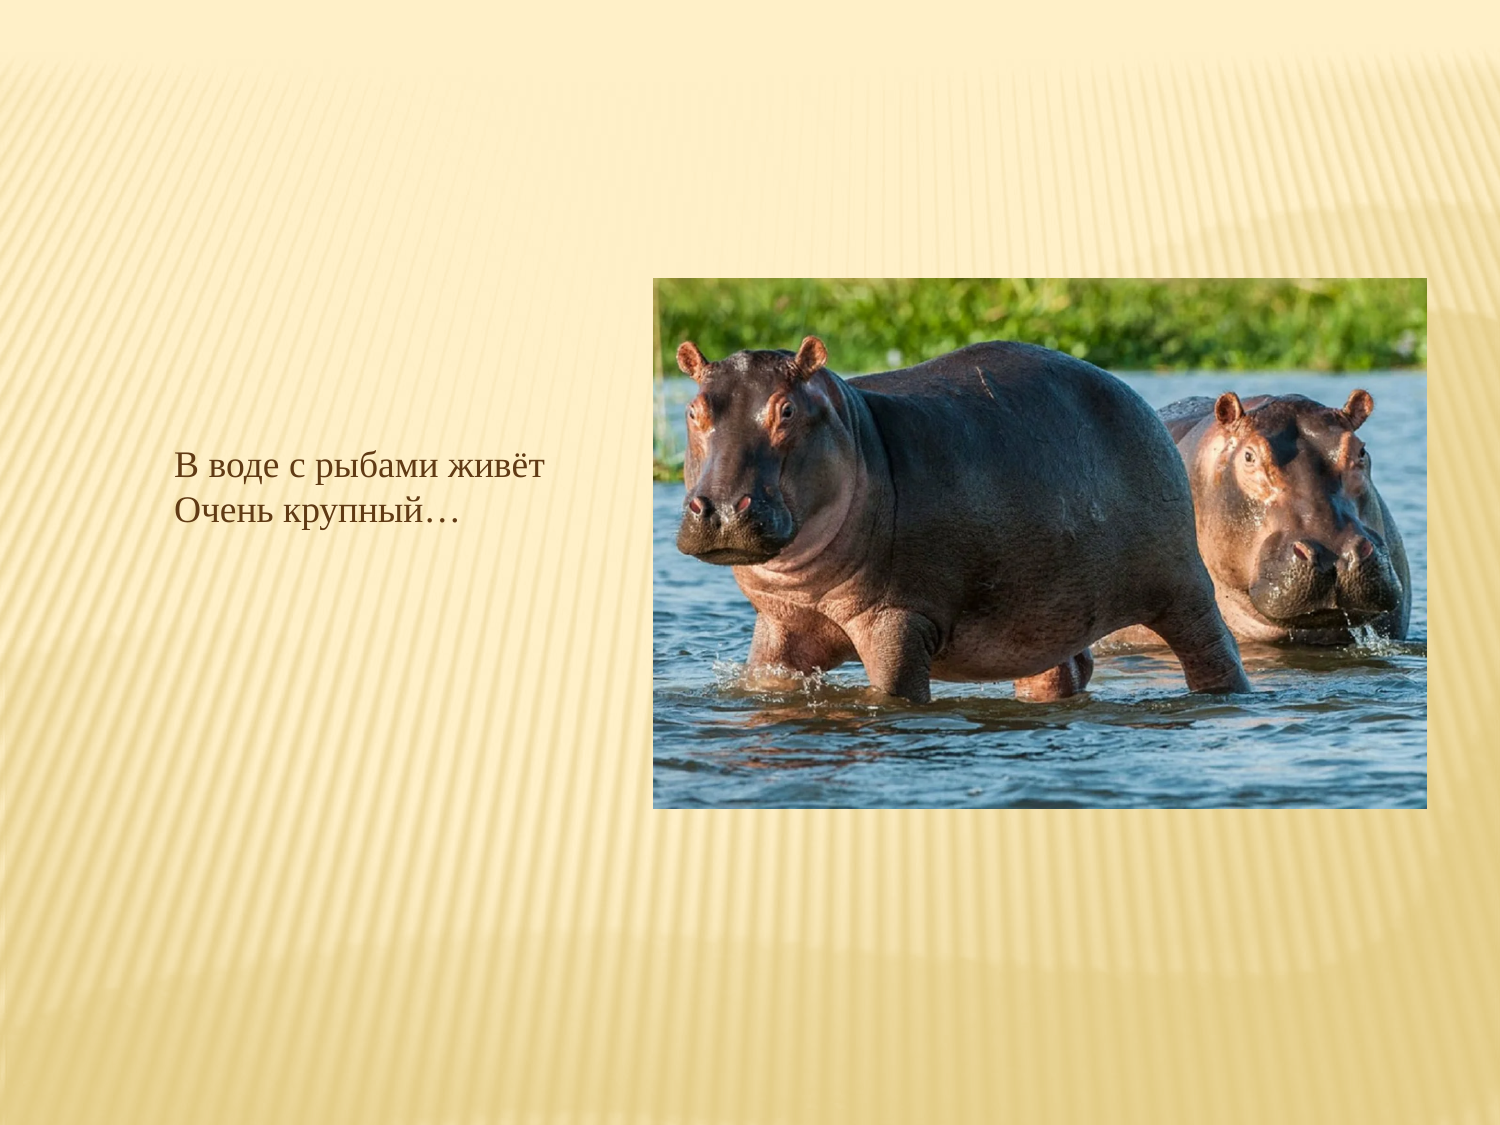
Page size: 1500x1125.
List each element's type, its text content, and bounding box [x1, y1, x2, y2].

picture [653, 278, 1427, 810]
text_box В воде с рыбами живёт Очень крупный… [159, 432, 643, 538]
